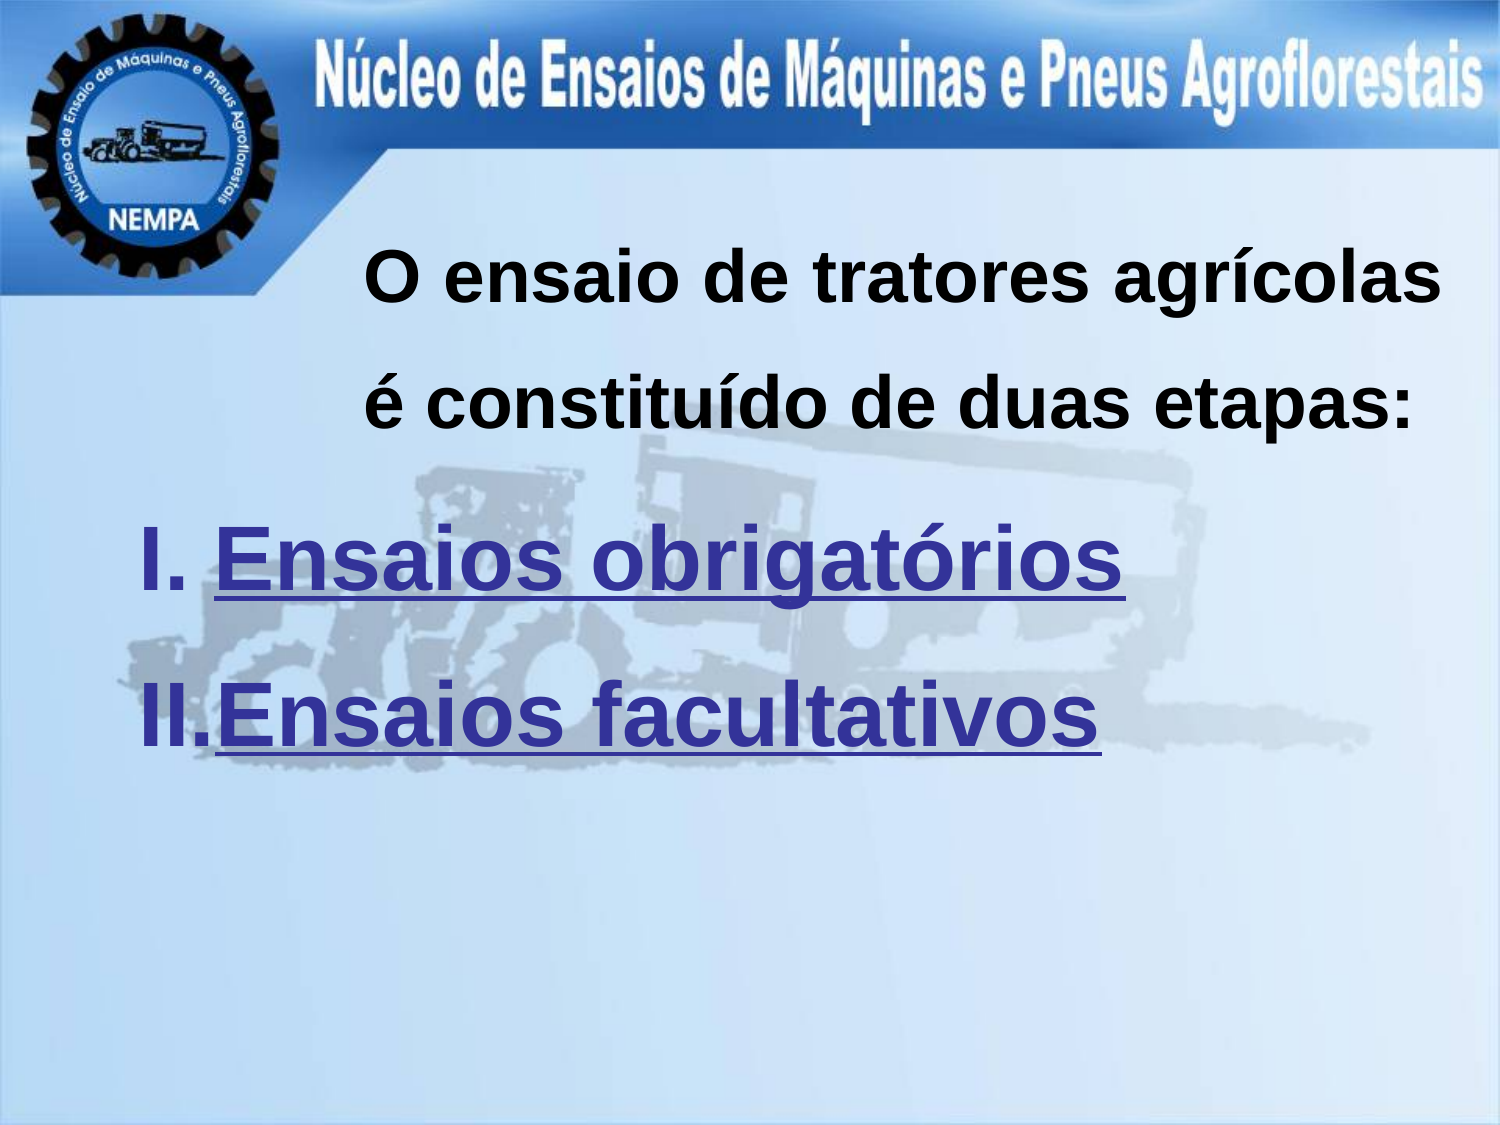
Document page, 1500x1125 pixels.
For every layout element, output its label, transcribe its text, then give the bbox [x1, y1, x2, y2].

text_box Ensaios obrigatórios Ensaios facultativos [123, 491, 1500, 773]
text_box O ensaio de tratores agrícolas é constituído de duas etapas: [348, 184, 1459, 452]
picture [0, 0, 1500, 1125]
